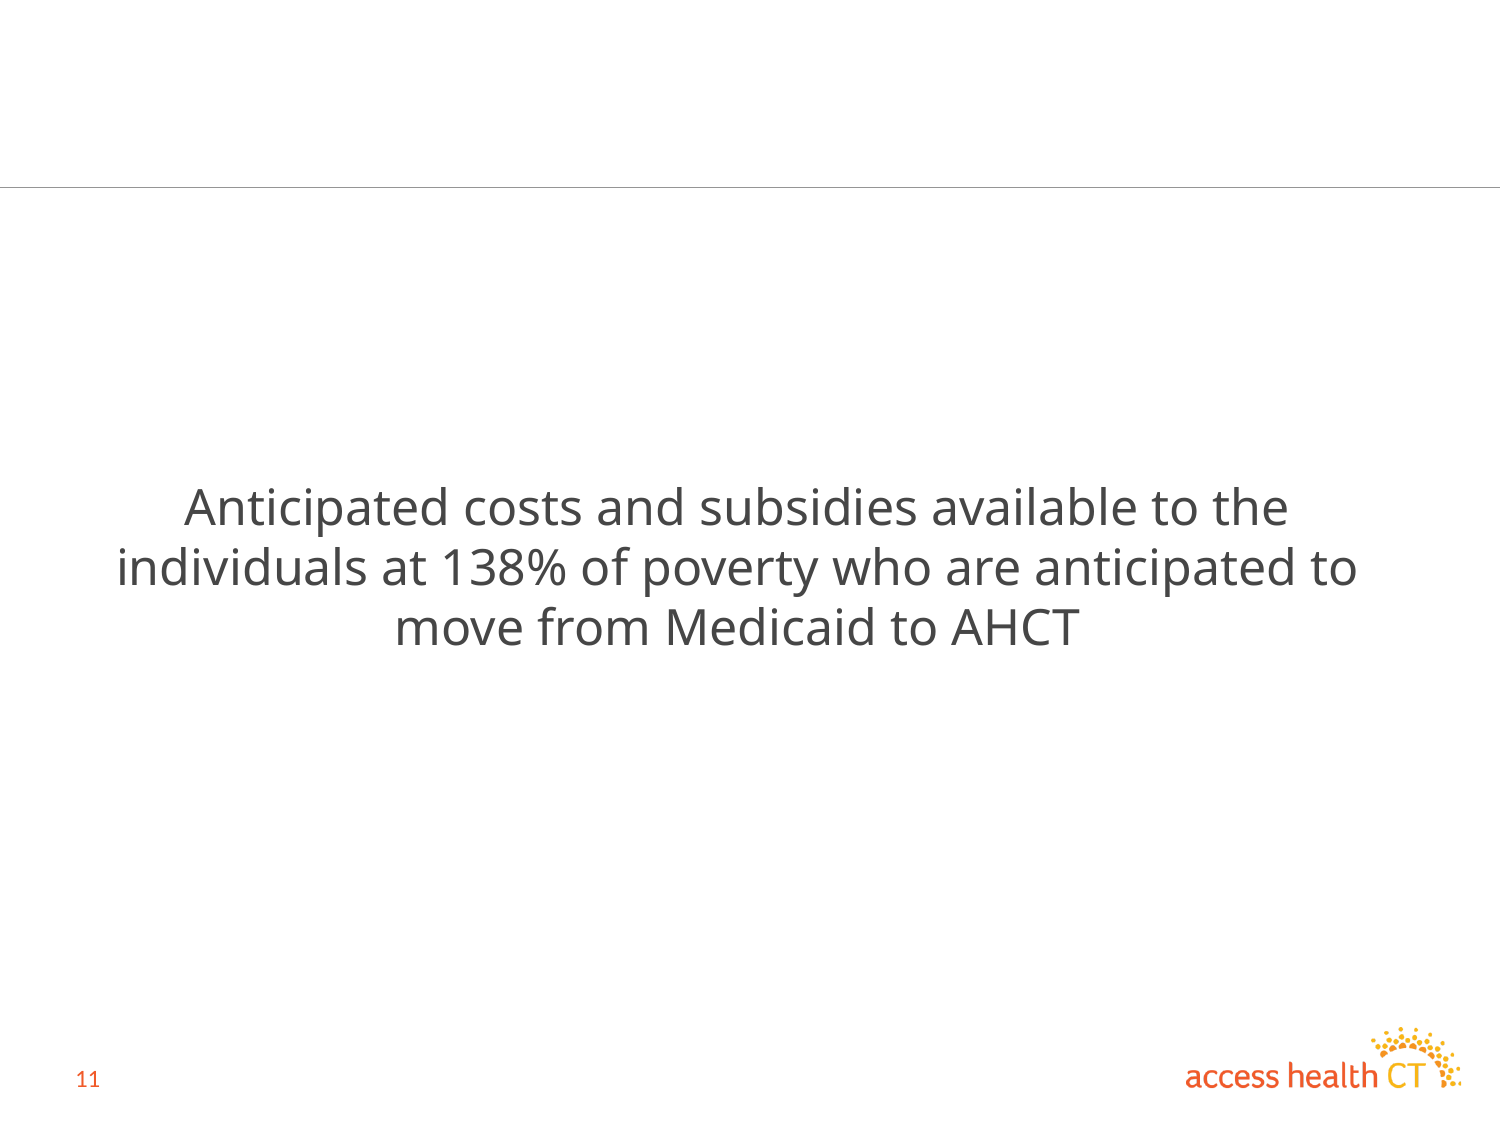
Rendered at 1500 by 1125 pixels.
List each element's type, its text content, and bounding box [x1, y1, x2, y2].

list Anticipated costs and subsidies available to the individuals at 138% of poverty who are anticipated to move from Medicaid to AHCT [75, 262, 1400, 1005]
picture [1186, 1027, 1462, 1098]
